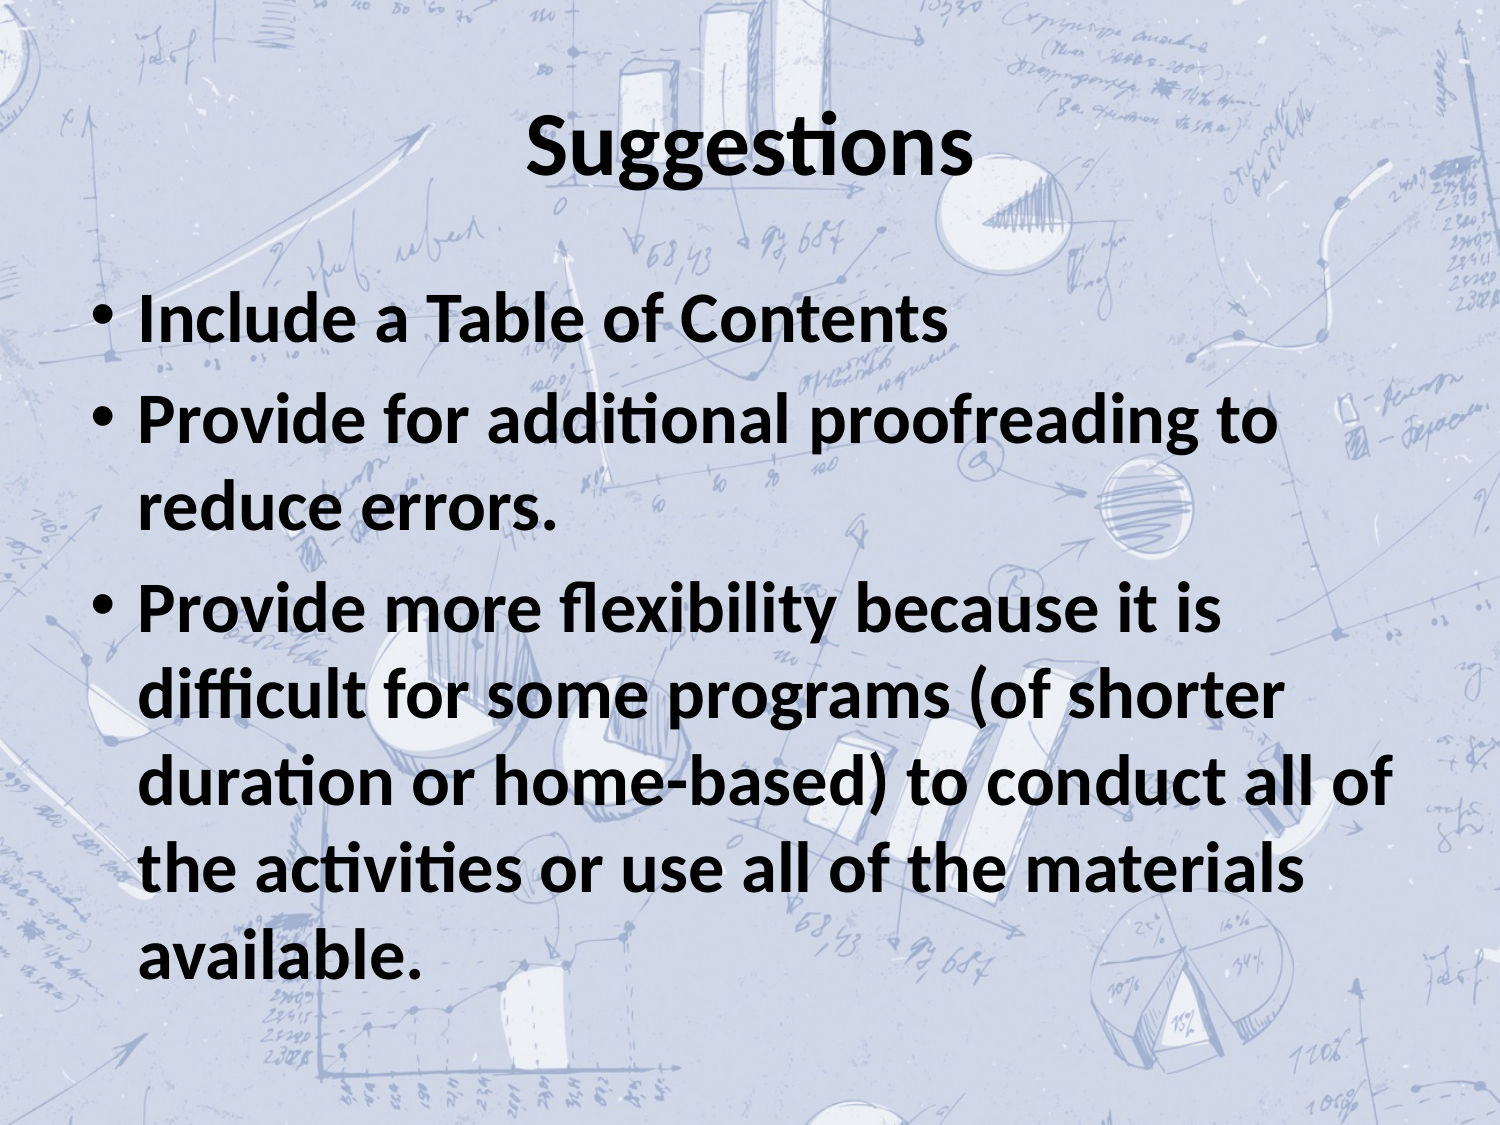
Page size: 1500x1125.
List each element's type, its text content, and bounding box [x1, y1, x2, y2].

title Suggestions [75, 45, 1425, 233]
picture [0, 0, 1500, 1125]
list Include a Table of Contents Provide for additional proofreading to reduce errors. Provide more flexibility because it is difficult for some programs (of shorter duration or home-based) to conduct all of the activities or use all of the materials available. [75, 262, 1425, 1005]
